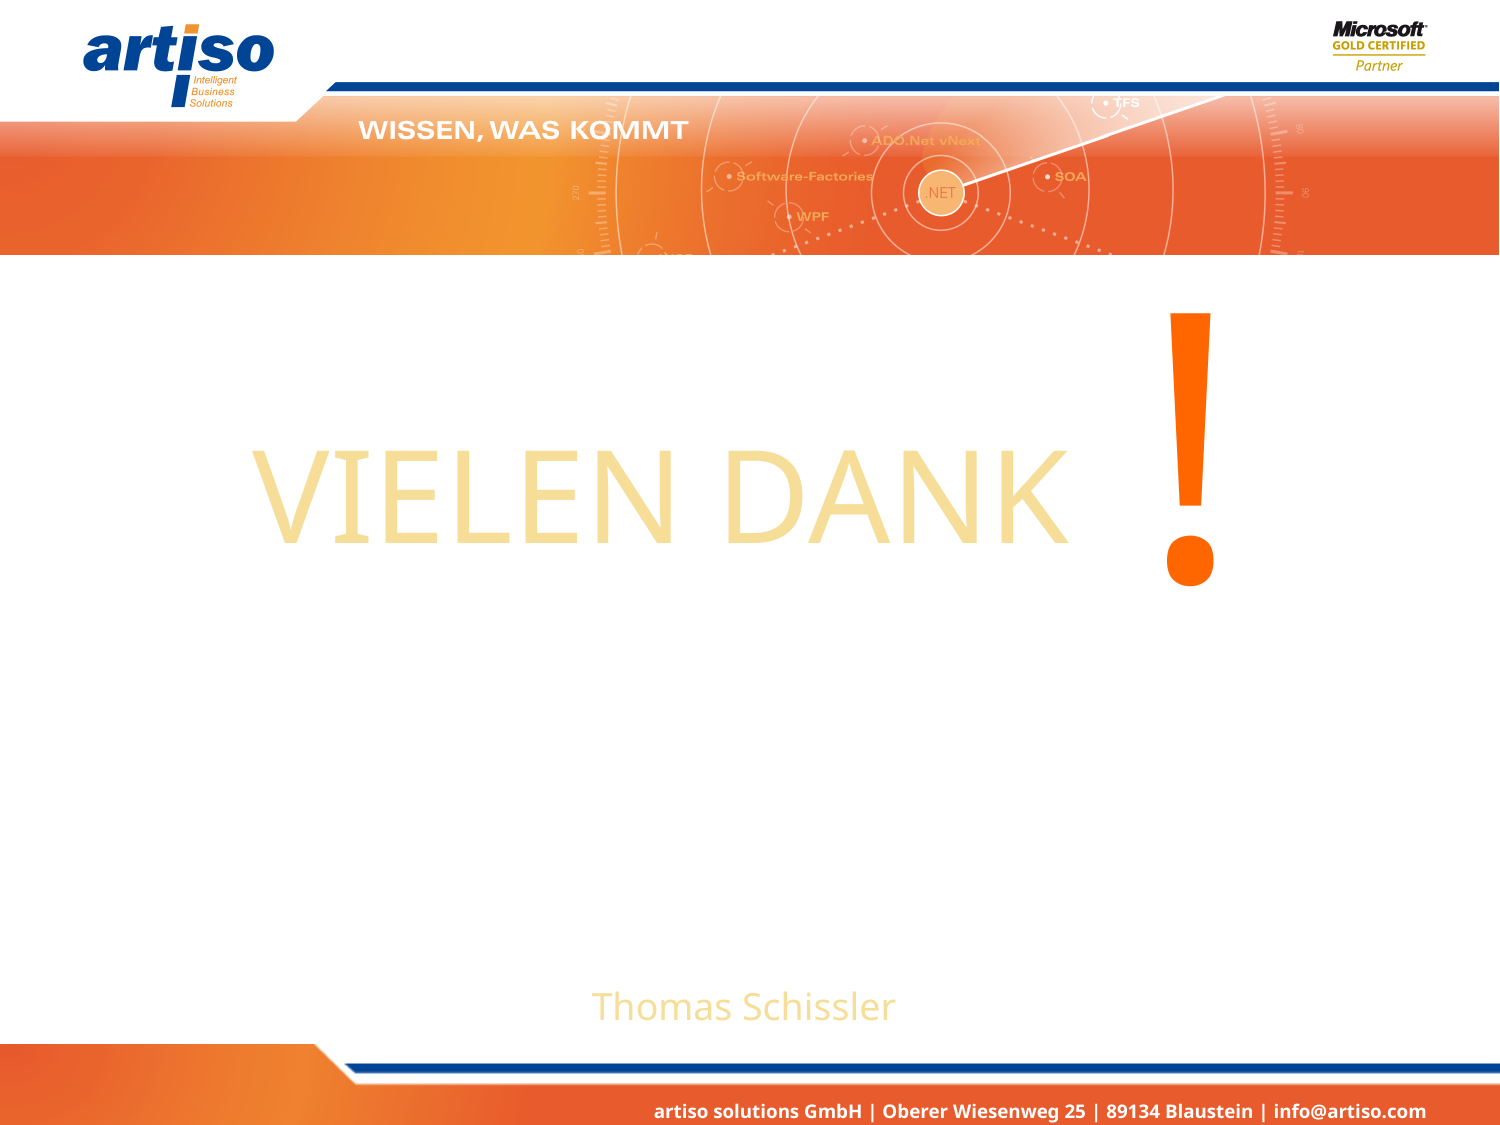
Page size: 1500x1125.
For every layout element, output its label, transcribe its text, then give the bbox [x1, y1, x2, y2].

title VIELEN DANK [163, 292, 1159, 692]
text_box Thomas Schissler [164, 960, 1325, 1055]
picture [0, 18, 1499, 255]
picture [0, 1044, 1500, 1125]
list ! [1124, 198, 1409, 602]
